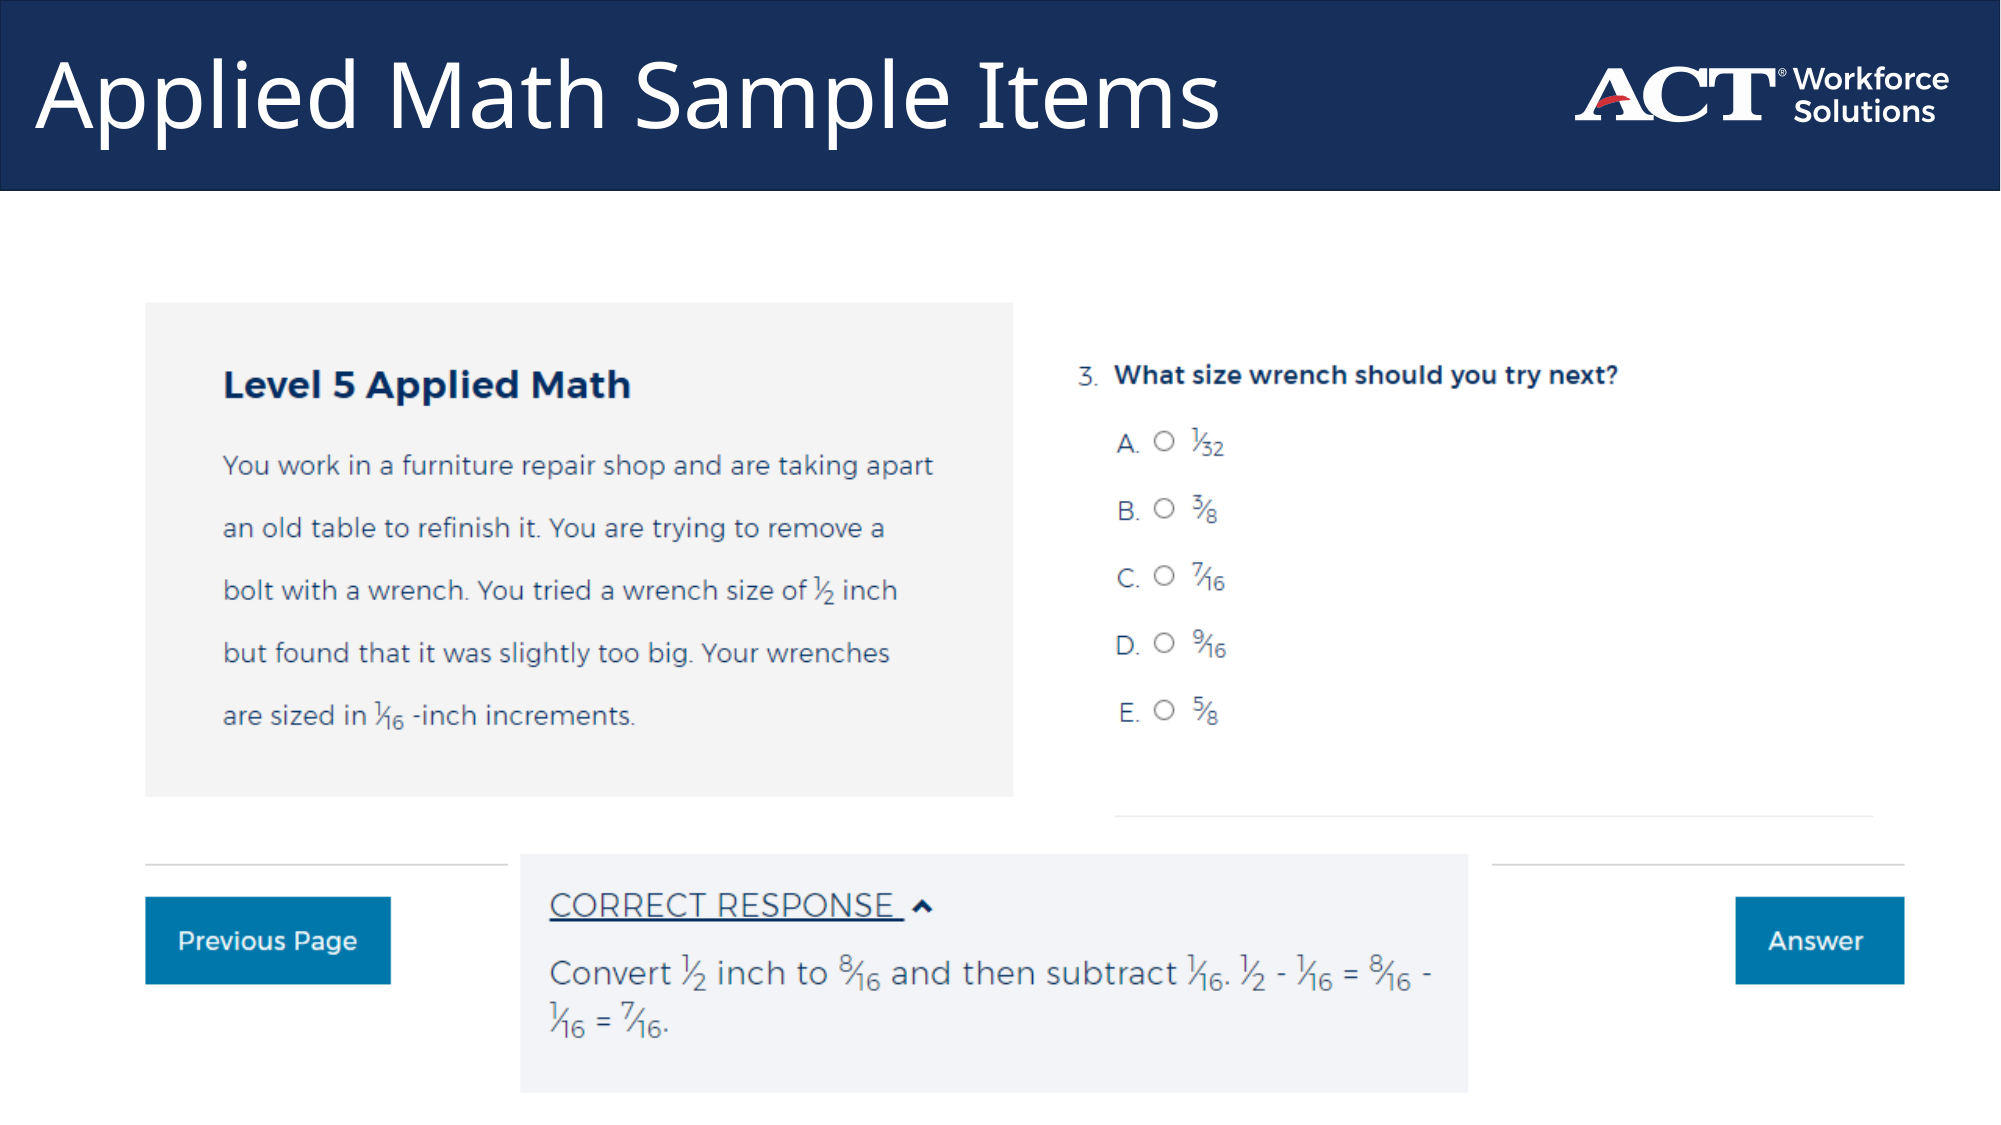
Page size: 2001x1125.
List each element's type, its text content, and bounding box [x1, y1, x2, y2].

picture [1575, 63, 1951, 135]
picture [141, 292, 1947, 1112]
title Applied Math Sample Items [20, 12, 1474, 186]
